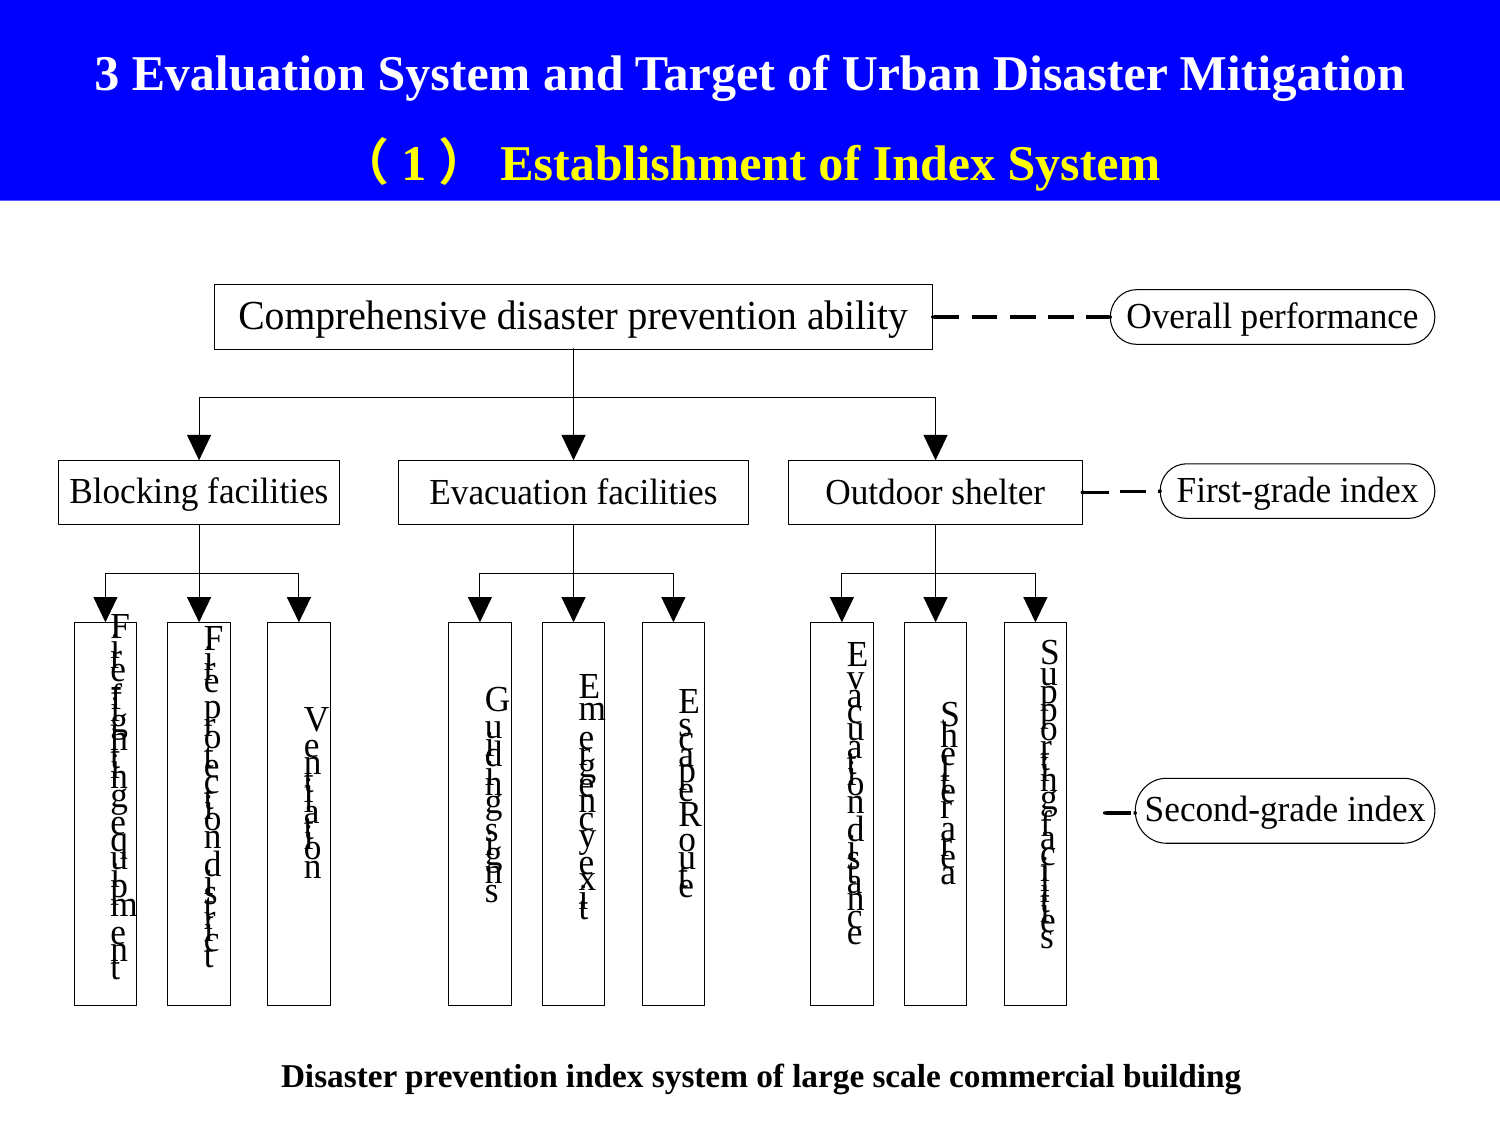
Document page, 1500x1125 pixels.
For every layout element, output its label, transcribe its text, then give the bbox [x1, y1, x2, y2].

picture [52, 278, 1441, 1012]
text_box Disaster prevention index system of large scale commercial building [0, 1046, 1495, 1102]
text_box 3 Evaluation System and Target of Urban Disaster Mitigation （1）Establishment of Index System [0, 0, 1500, 201]
